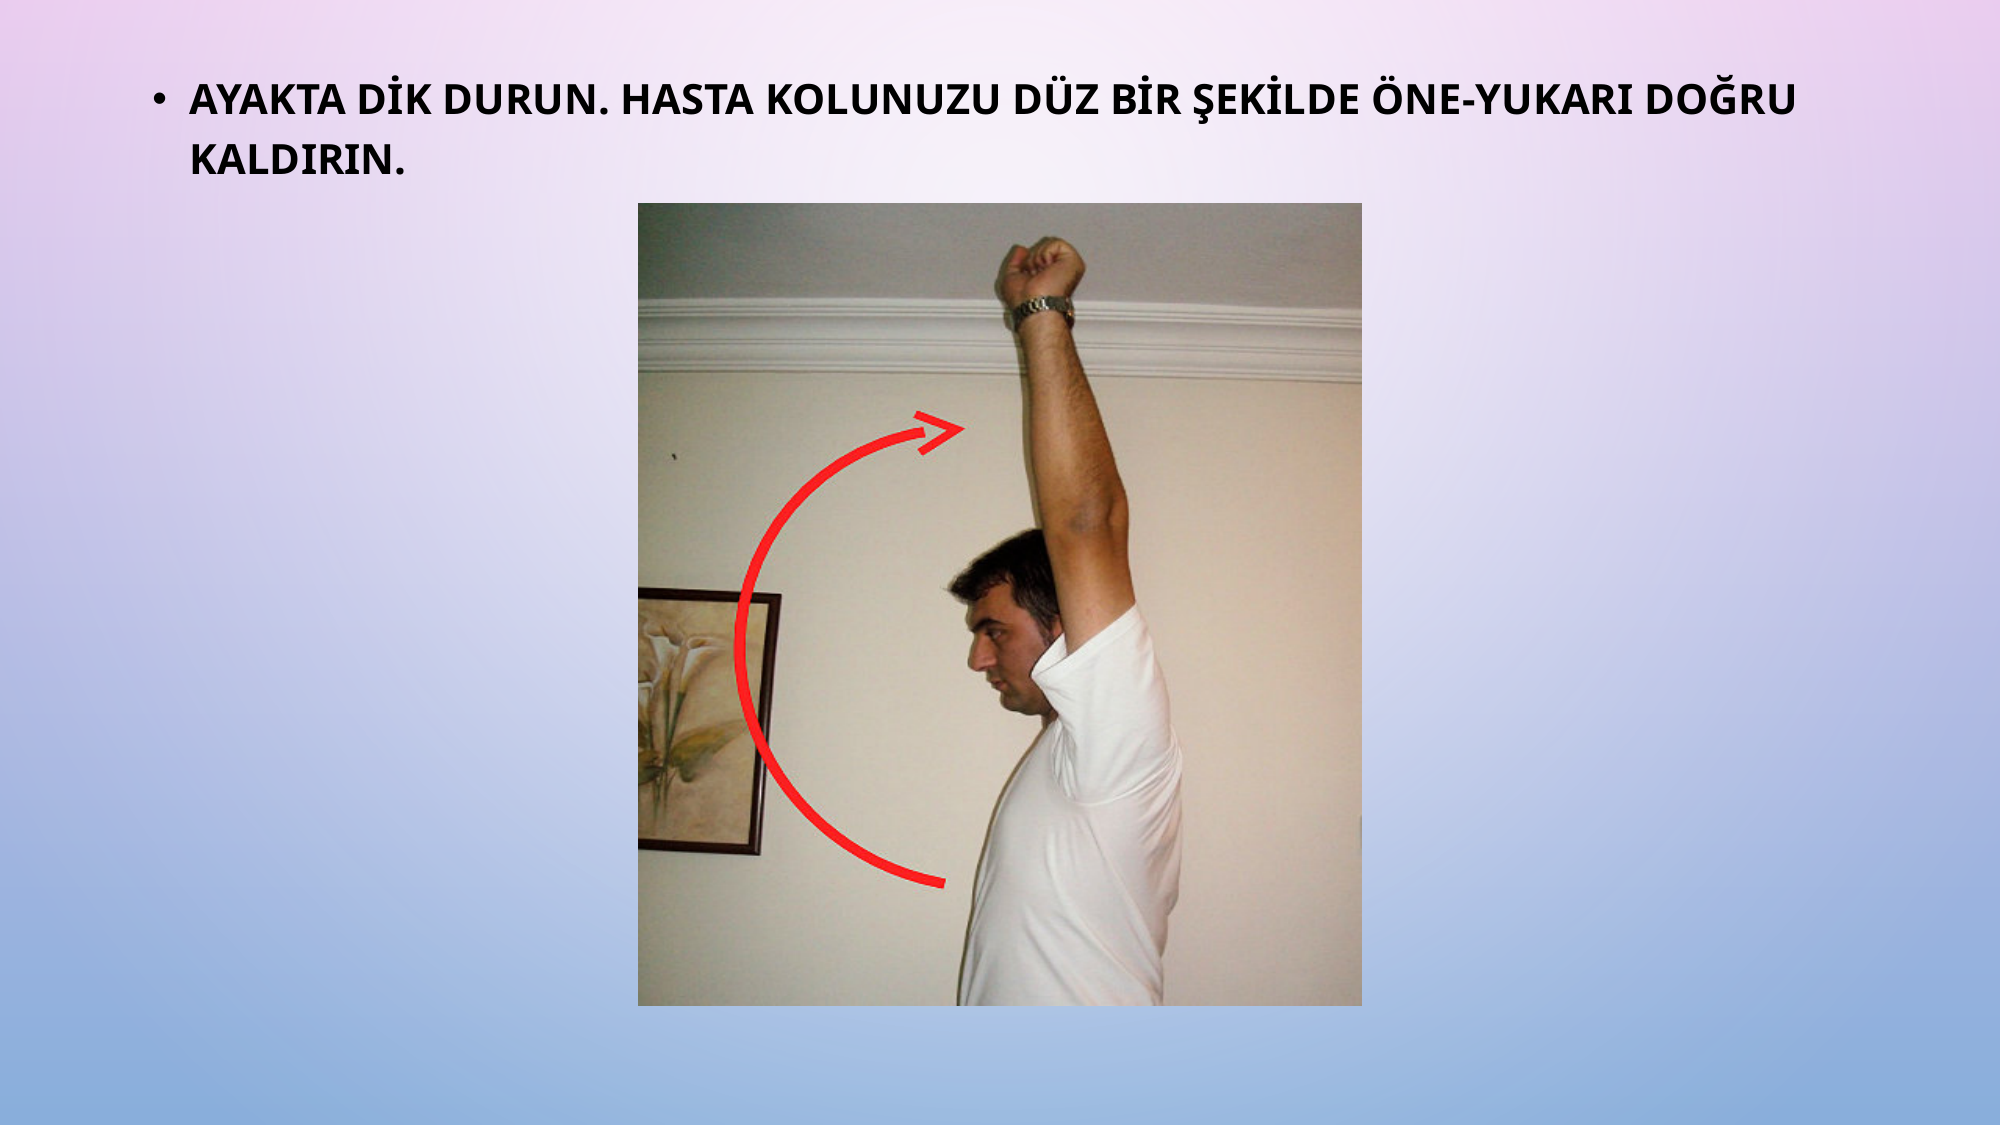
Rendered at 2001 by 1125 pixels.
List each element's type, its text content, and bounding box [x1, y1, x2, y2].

list Ayakta dik durun. Hasta kolunuzu düz bir şekilde öne-yukarı doğru kaldırın. [137, 55, 1863, 1014]
picture [637, 202, 1362, 1006]
list Yüzüstü yatın. Hasta kolunuzu düz bir şekilde geriye doğru kaldırın. [0, 0, 2000, 615]
